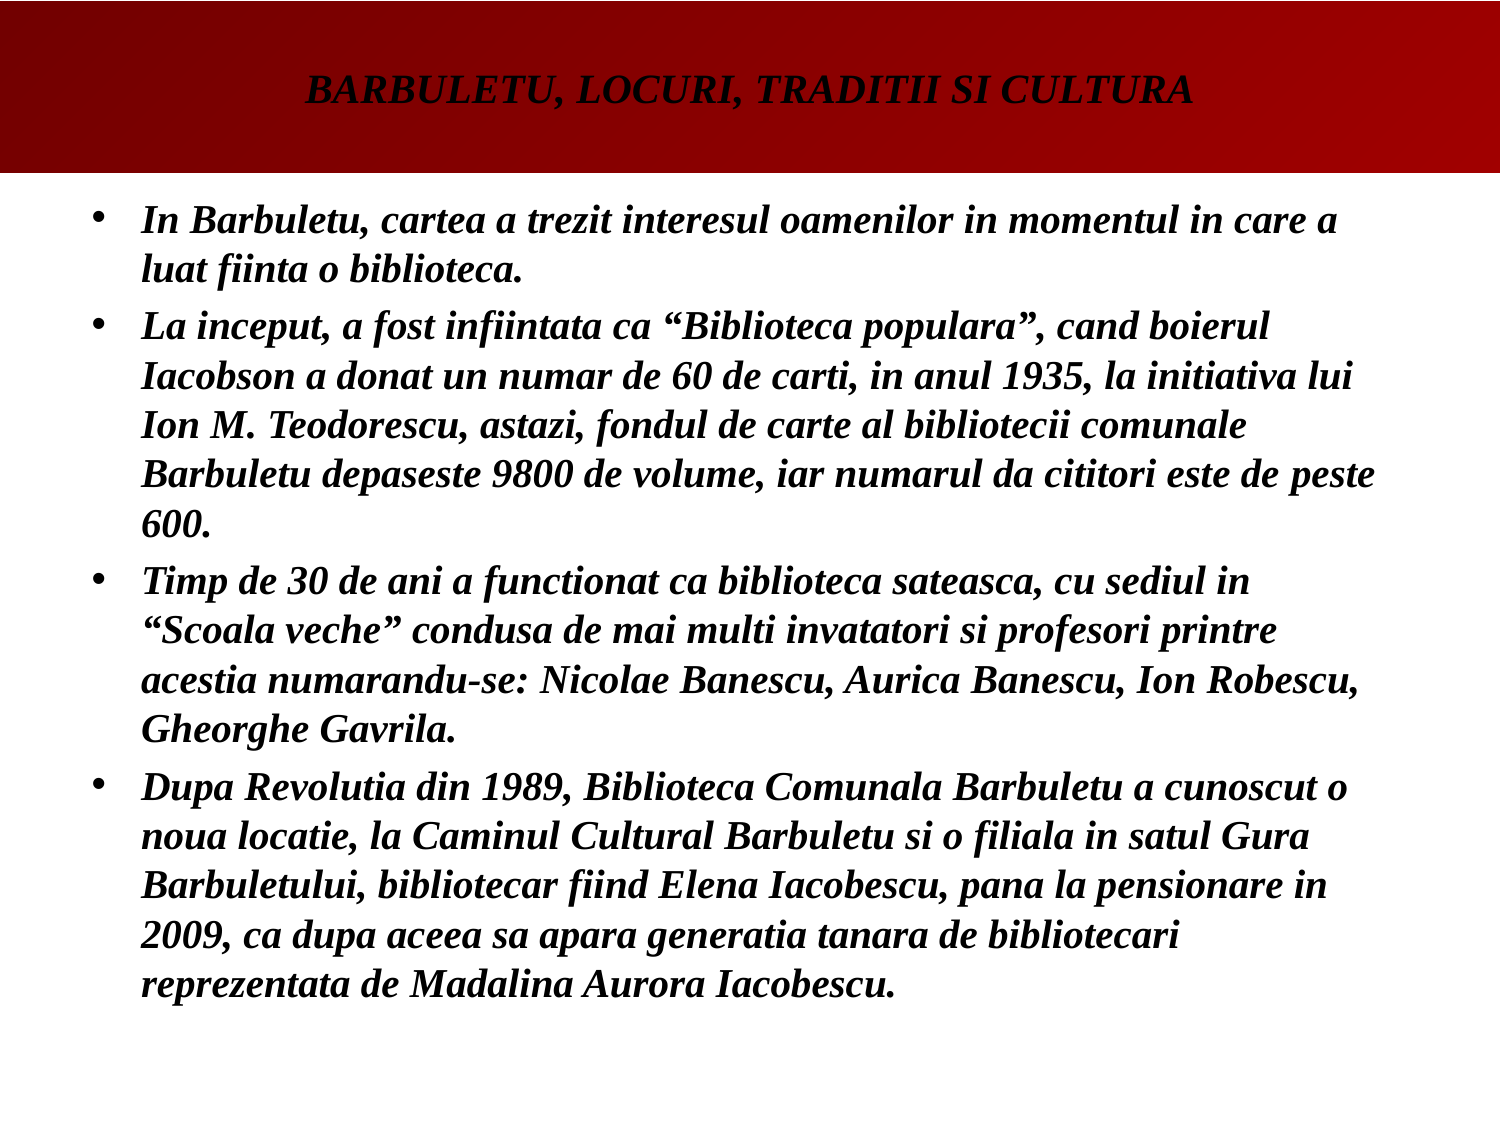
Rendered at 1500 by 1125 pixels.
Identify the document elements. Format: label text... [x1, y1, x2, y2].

title BARBULETU, LOCURI, TRADITII SI CULTURA [0, 1, 1500, 173]
list In Barbuletu, cartea a trezit interesul oamenilor in momentul in care a luat fiinta o biblioteca. La inceput, a fost infiintata ca “Biblioteca populara”, cand boierul Iacobson a donat un numar de 60 de carti, in anul 1935, la initiativa lui Ion M. Teodorescu, astazi, fondul de carte al bibliotecii comunale Barbuletu depaseste 9800 de volume, iar numarul da cititori este de peste 600. Timp de 30 de ani a functionat ca biblioteca sateasca, cu sediul in “Scoala veche” condusa de mai multi invatatori si profesori printre acestia numarandu-se: Nicolae Banescu, Aurica Banescu, Ion Robescu, Gheorghe Gavrila. Dupa Revolutia din 1989, Biblioteca Comunala Barbuletu a cunoscut o noua locatie, la Caminul Cultural Barbuletu si o filiala in satul Gura Barbuletului, bibliotecar fiind Elena Iacobescu, pana la pensionare in 2009, ca dupa aceea sa apara generatia tanara de bibliotecari reprezentata de Madalina Aurora Iacobescu. [76, 184, 1400, 1024]
